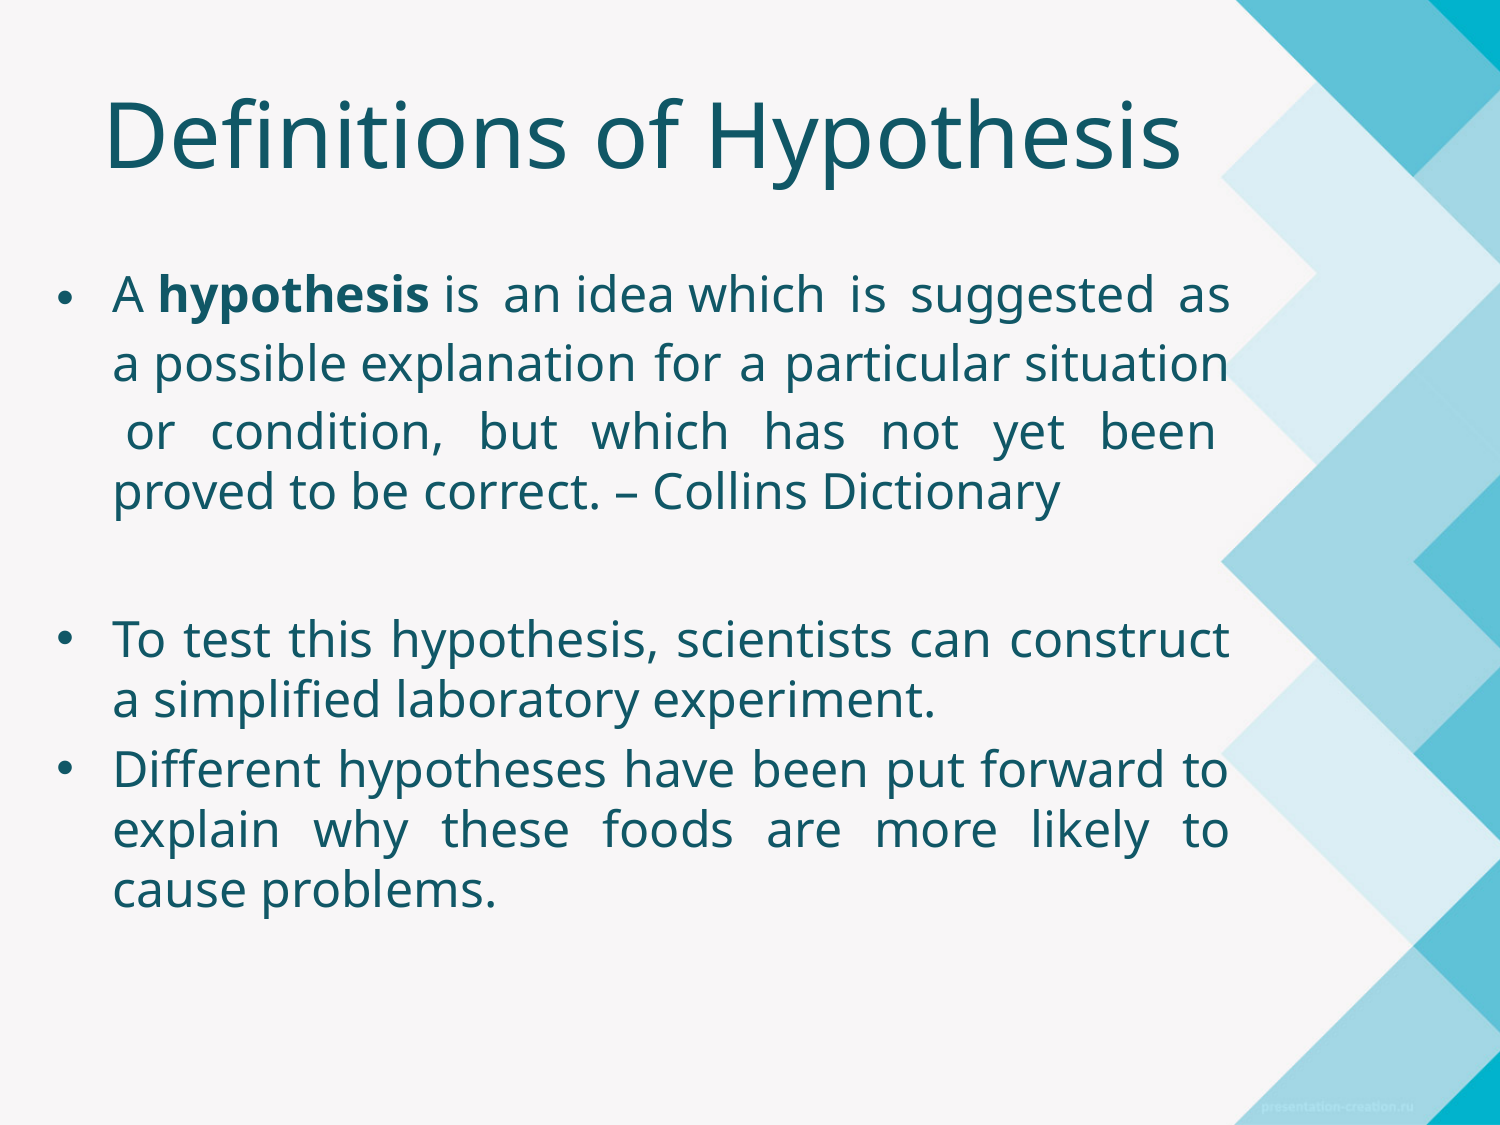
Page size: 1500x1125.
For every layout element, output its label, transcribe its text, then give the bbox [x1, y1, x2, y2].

list A hypothesis is an idea which is suggested as a possible explanation for a particular situation or condition, but which has not yet been proved to be correct. – Collins Dictionary To test this hypothesis, scientists can construct a simplified laboratory experiment. Different hypotheses have been put forward to explain why these foods are more likely to cause problems. [41, 255, 1247, 1024]
picture [0, 0, 1500, 1125]
title Definitions of Hypothesis [41, 31, 1247, 233]
